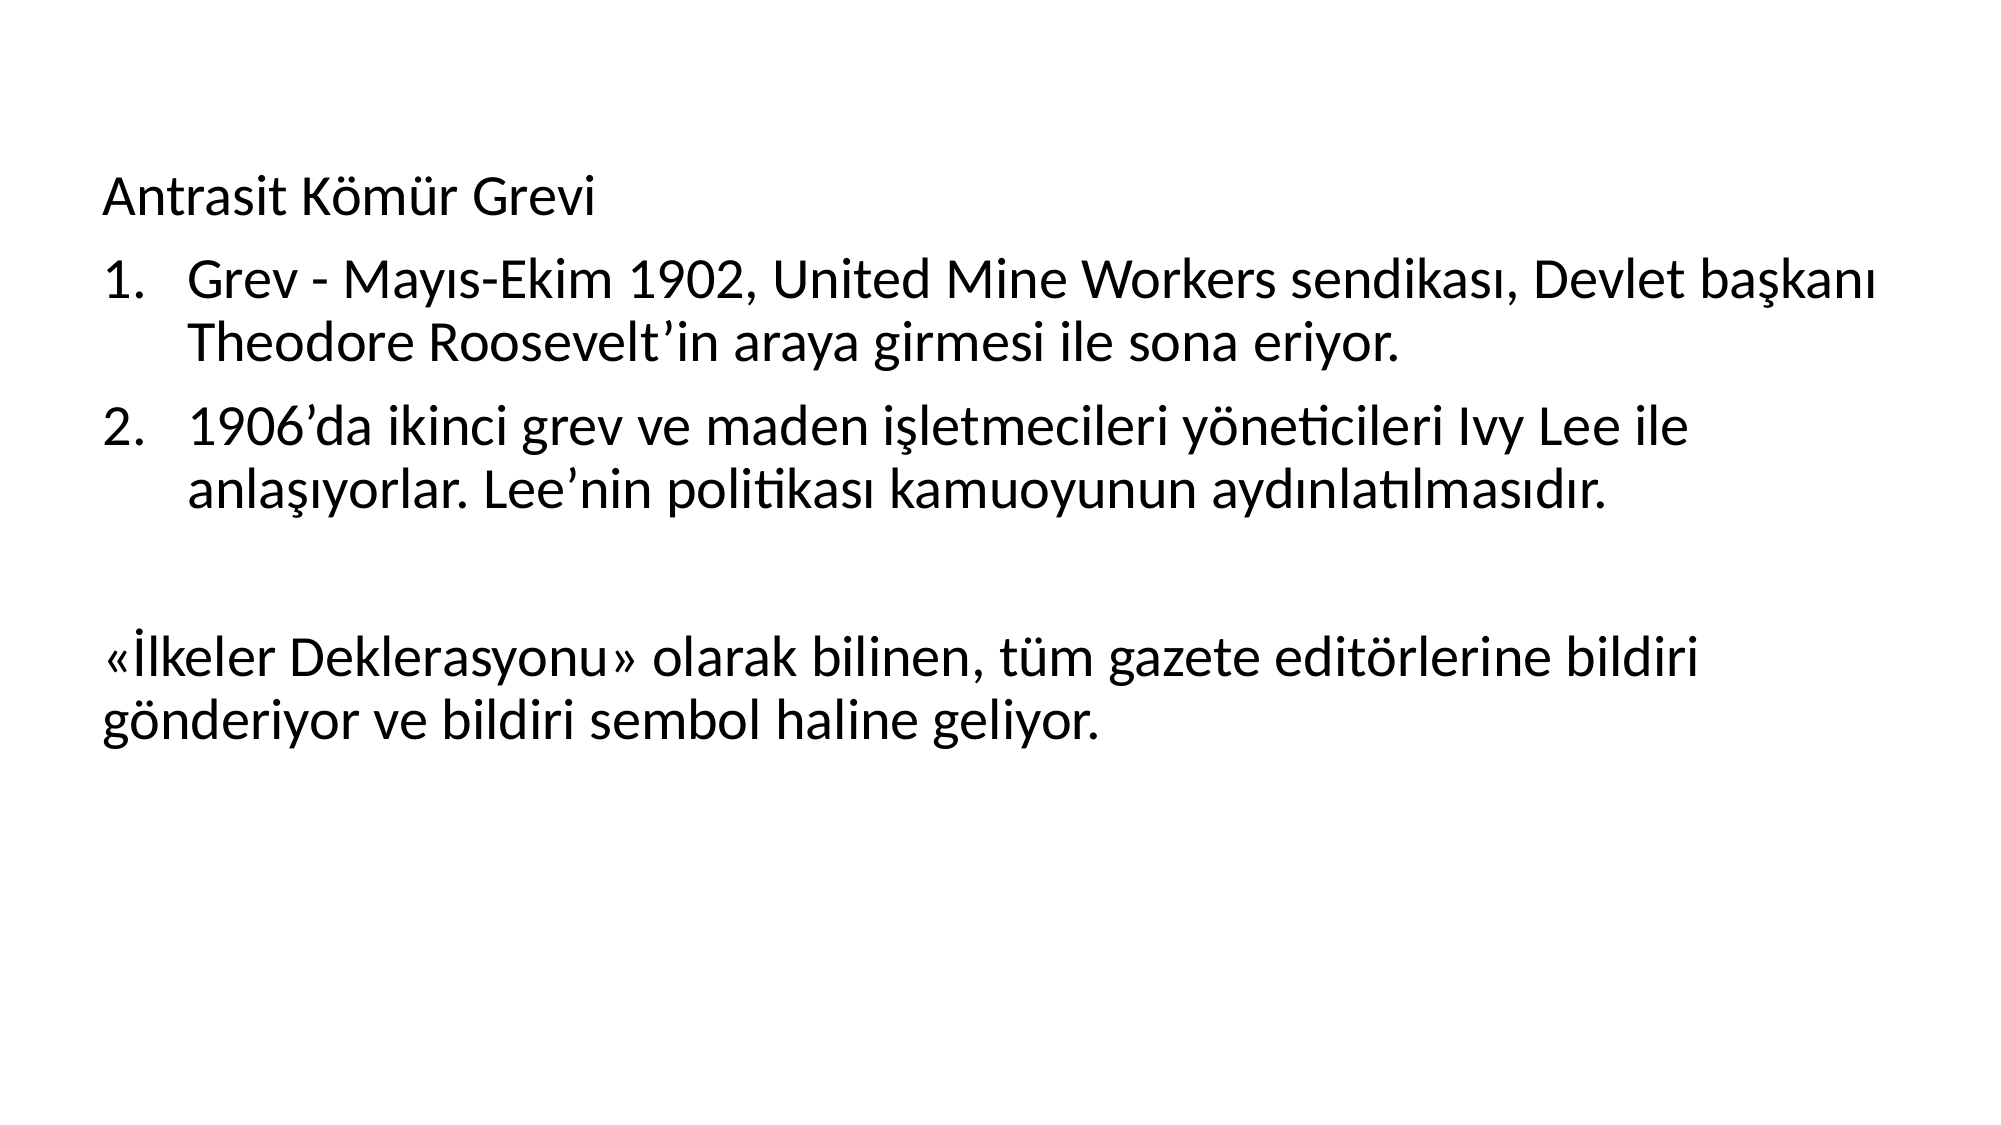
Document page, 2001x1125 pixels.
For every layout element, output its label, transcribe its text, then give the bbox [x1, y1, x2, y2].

list Antrasit Kömür Grevi Grev - Mayıs-Ekim 1902, United Mine Workers sendikası, Devlet başkanı Theodore Roosevelt’in araya girmesi ile sona eriyor. 1906’da ikinci grev ve maden işletmecileri yöneticileri Ivy Lee ile anlaşıyorlar. Lee’nin politikası kamuoyunun aydınlatılmasıdır. «İlkeler Deklerasyonu» olarak bilinen, tüm gazete editörlerine bildiri gönderiyor ve bildiri sembol haline geliyor. [87, 66, 1956, 1043]
